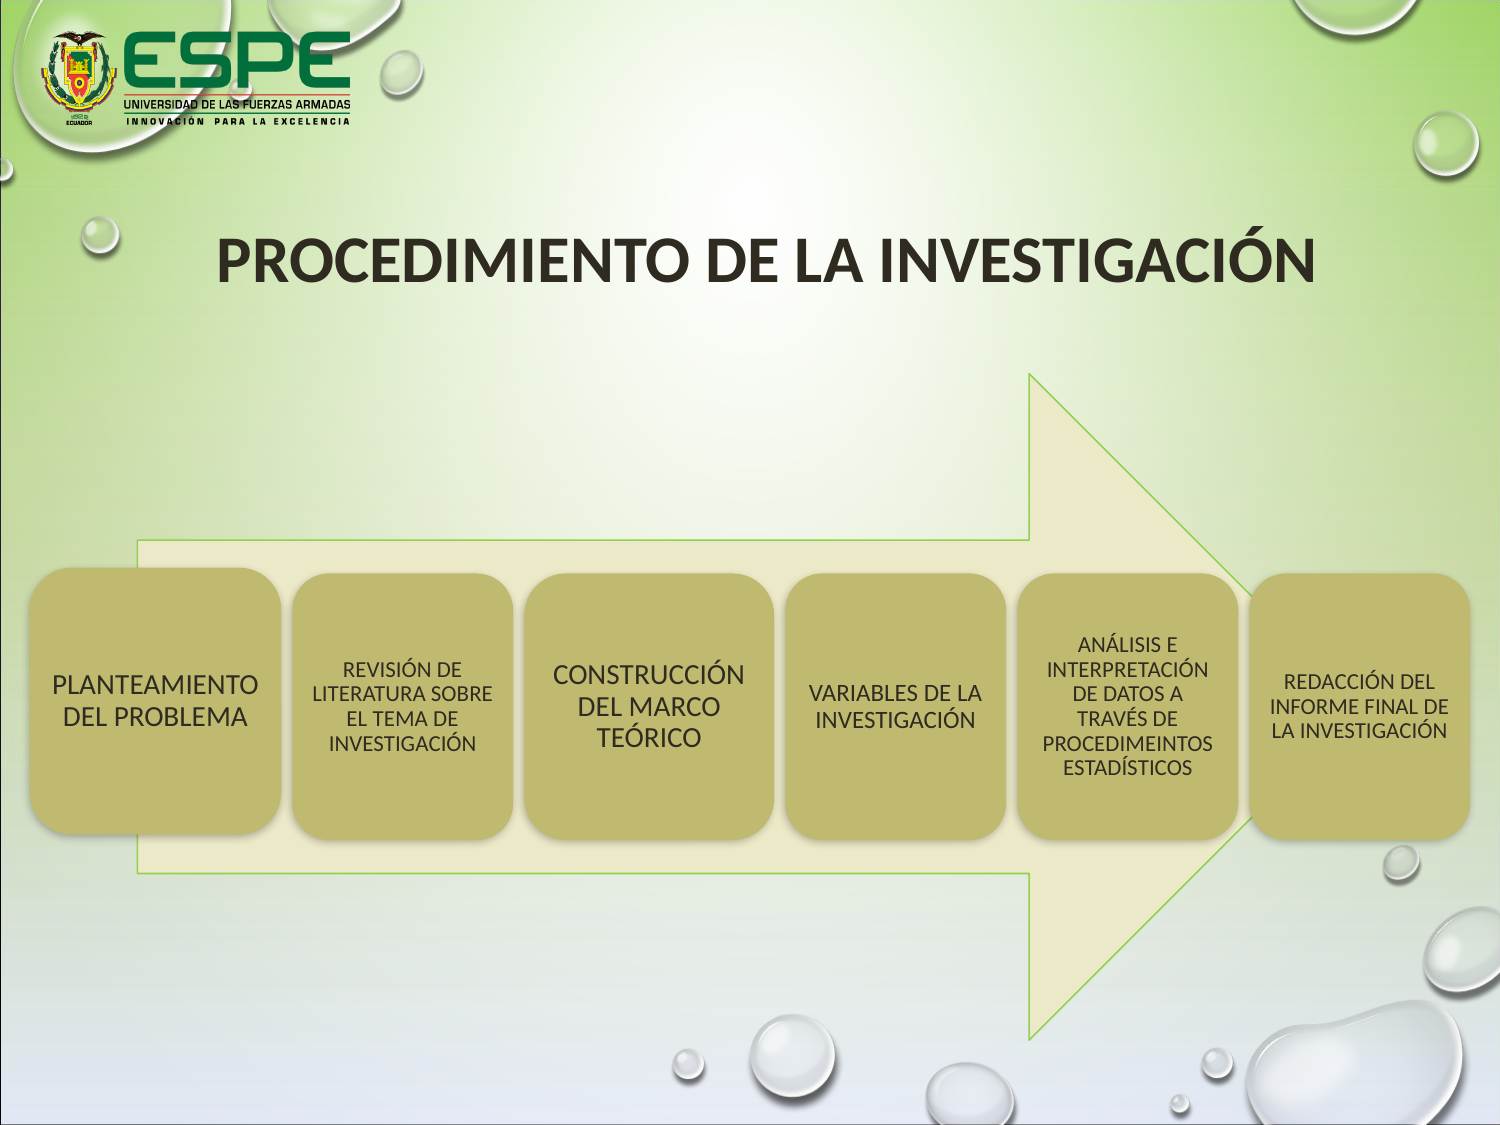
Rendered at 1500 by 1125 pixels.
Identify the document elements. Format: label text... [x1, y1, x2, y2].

picture [0, 0, 1500, 1125]
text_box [29, 373, 1471, 1041]
text_box PROCEDIMIENTO DE LA INVESTIGACIÓN [135, 208, 1400, 303]
